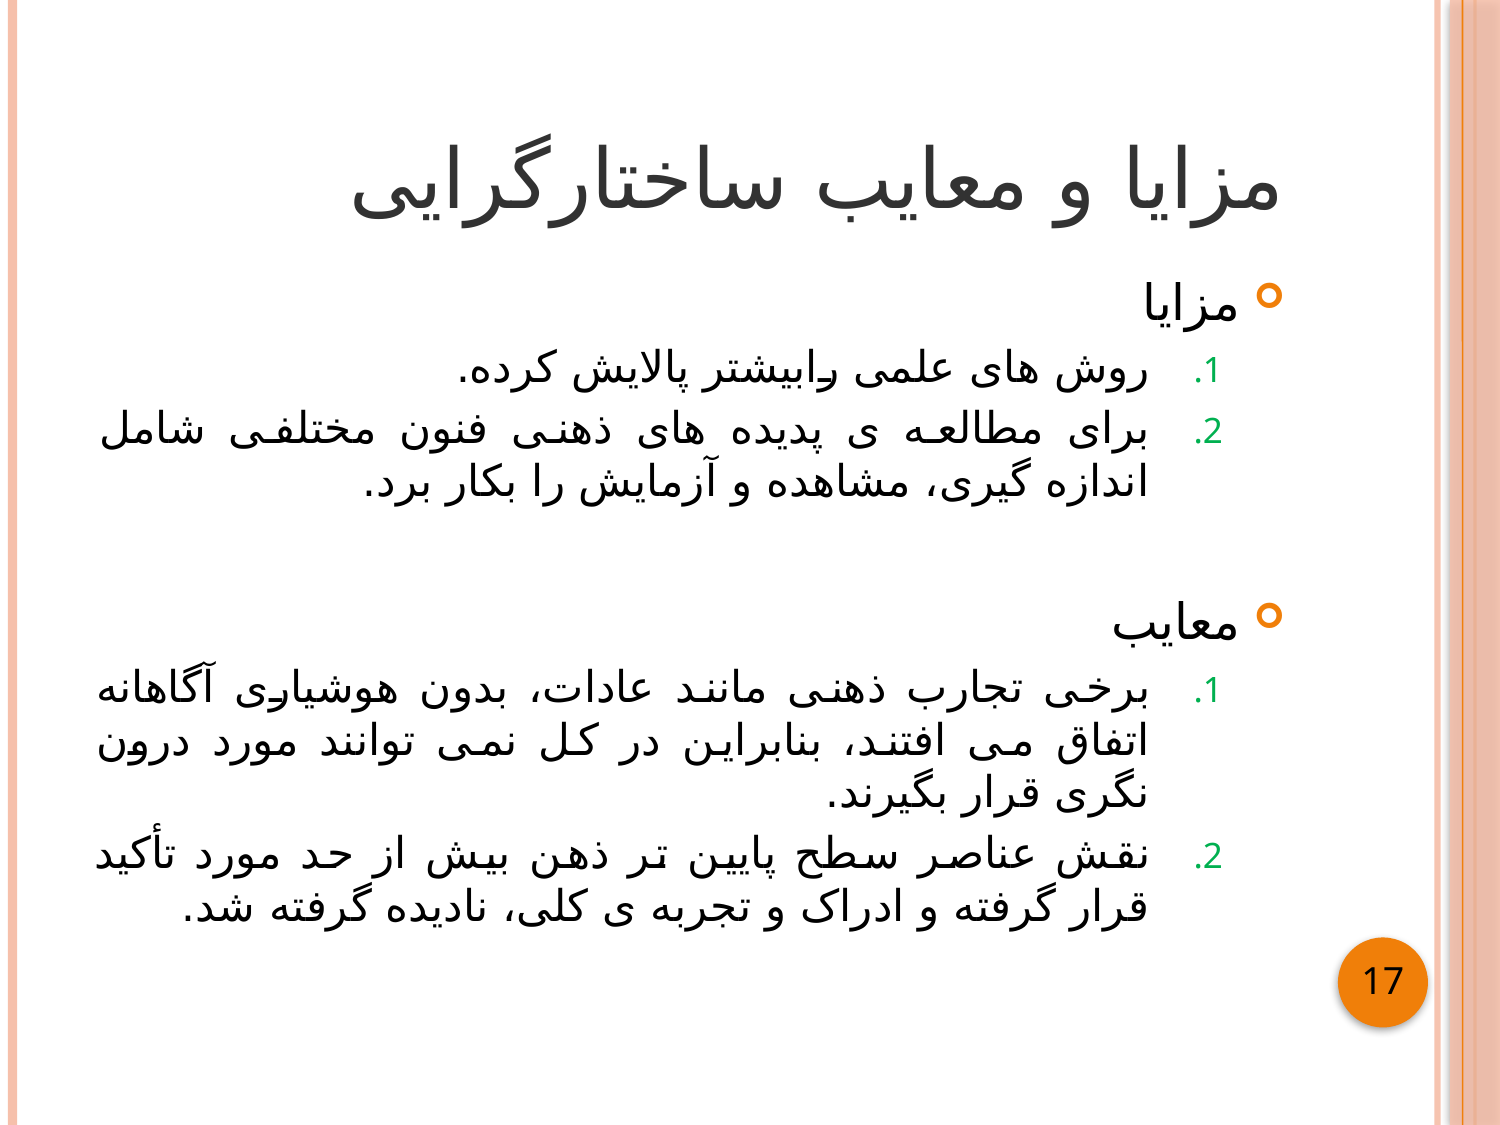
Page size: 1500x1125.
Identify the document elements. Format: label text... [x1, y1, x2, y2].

list مزایا روش های علمی رابیشتر پالایش کرده. برای مطالعه ی پدیده های ذهنی فنون مختلفی شامل اندازه گیری، مشاهده و آزمایش را بکار برد. معایب برخی تجارب ذهنی مانند عادات، بدون هوشیاری آگاهانه اتفاق می افتند، بنابراین در کل نمی توانند مورد درون نگری قرار بگیرند. نقش عناصر سطح پایین تر ذهن بیش از حد مورد تأکید قرار گرفته و ادراک و تجربه ی کلی، نادیده گرفته شد. [75, 262, 1300, 1062]
title مزایا و معایب ساختارگرایی [75, 45, 1300, 233]
text_box 17 [1346, 949, 1420, 1010]
